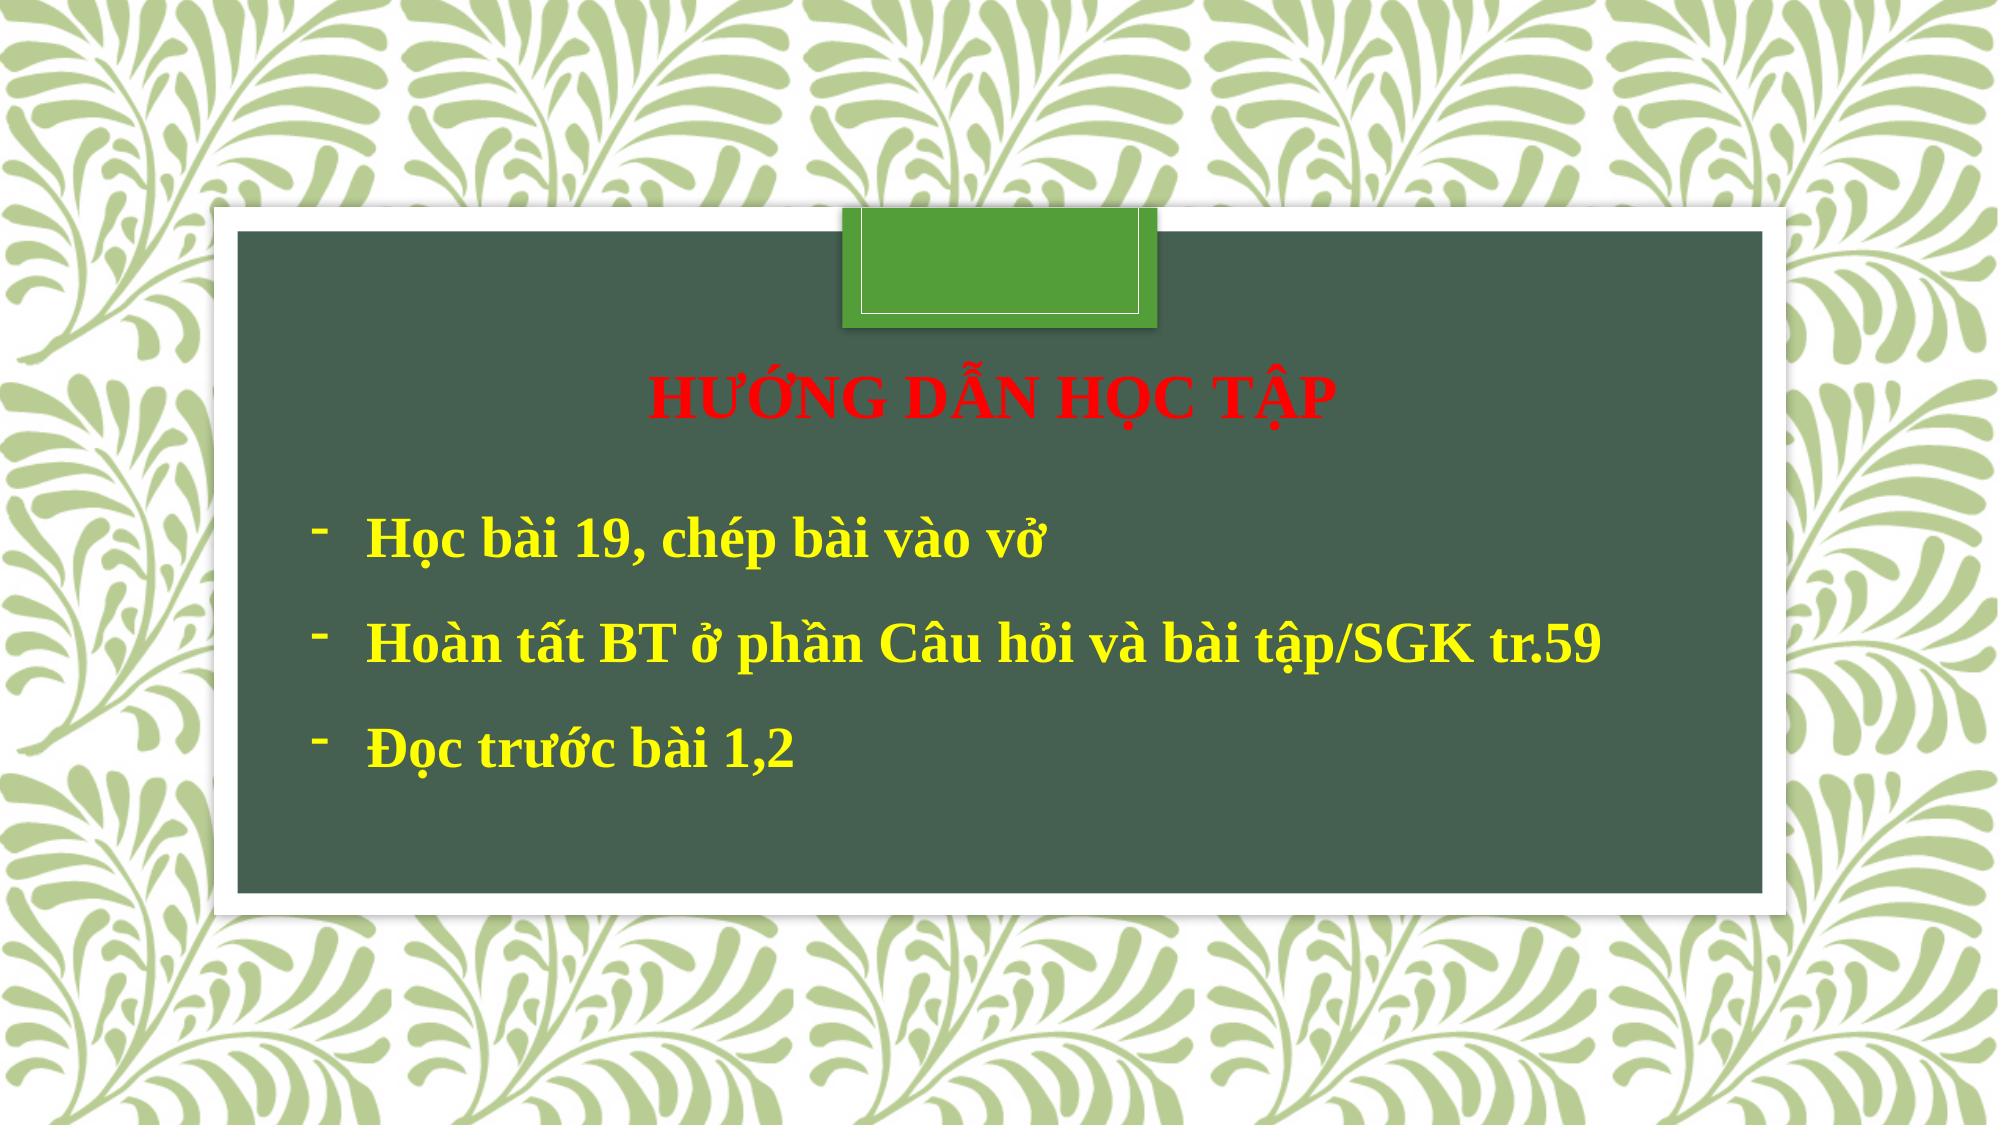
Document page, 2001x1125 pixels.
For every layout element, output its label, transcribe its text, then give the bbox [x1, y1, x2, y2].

text_box HƯỚNG DẪN HỌC TẬP [477, 348, 1523, 439]
text_box Học bài 19, chép bài vào vở Hoàn tất BT ở phần Câu hỏi và bài tập/SGK tr.59 Đọc trước bài 1,2 [295, 457, 1741, 787]
